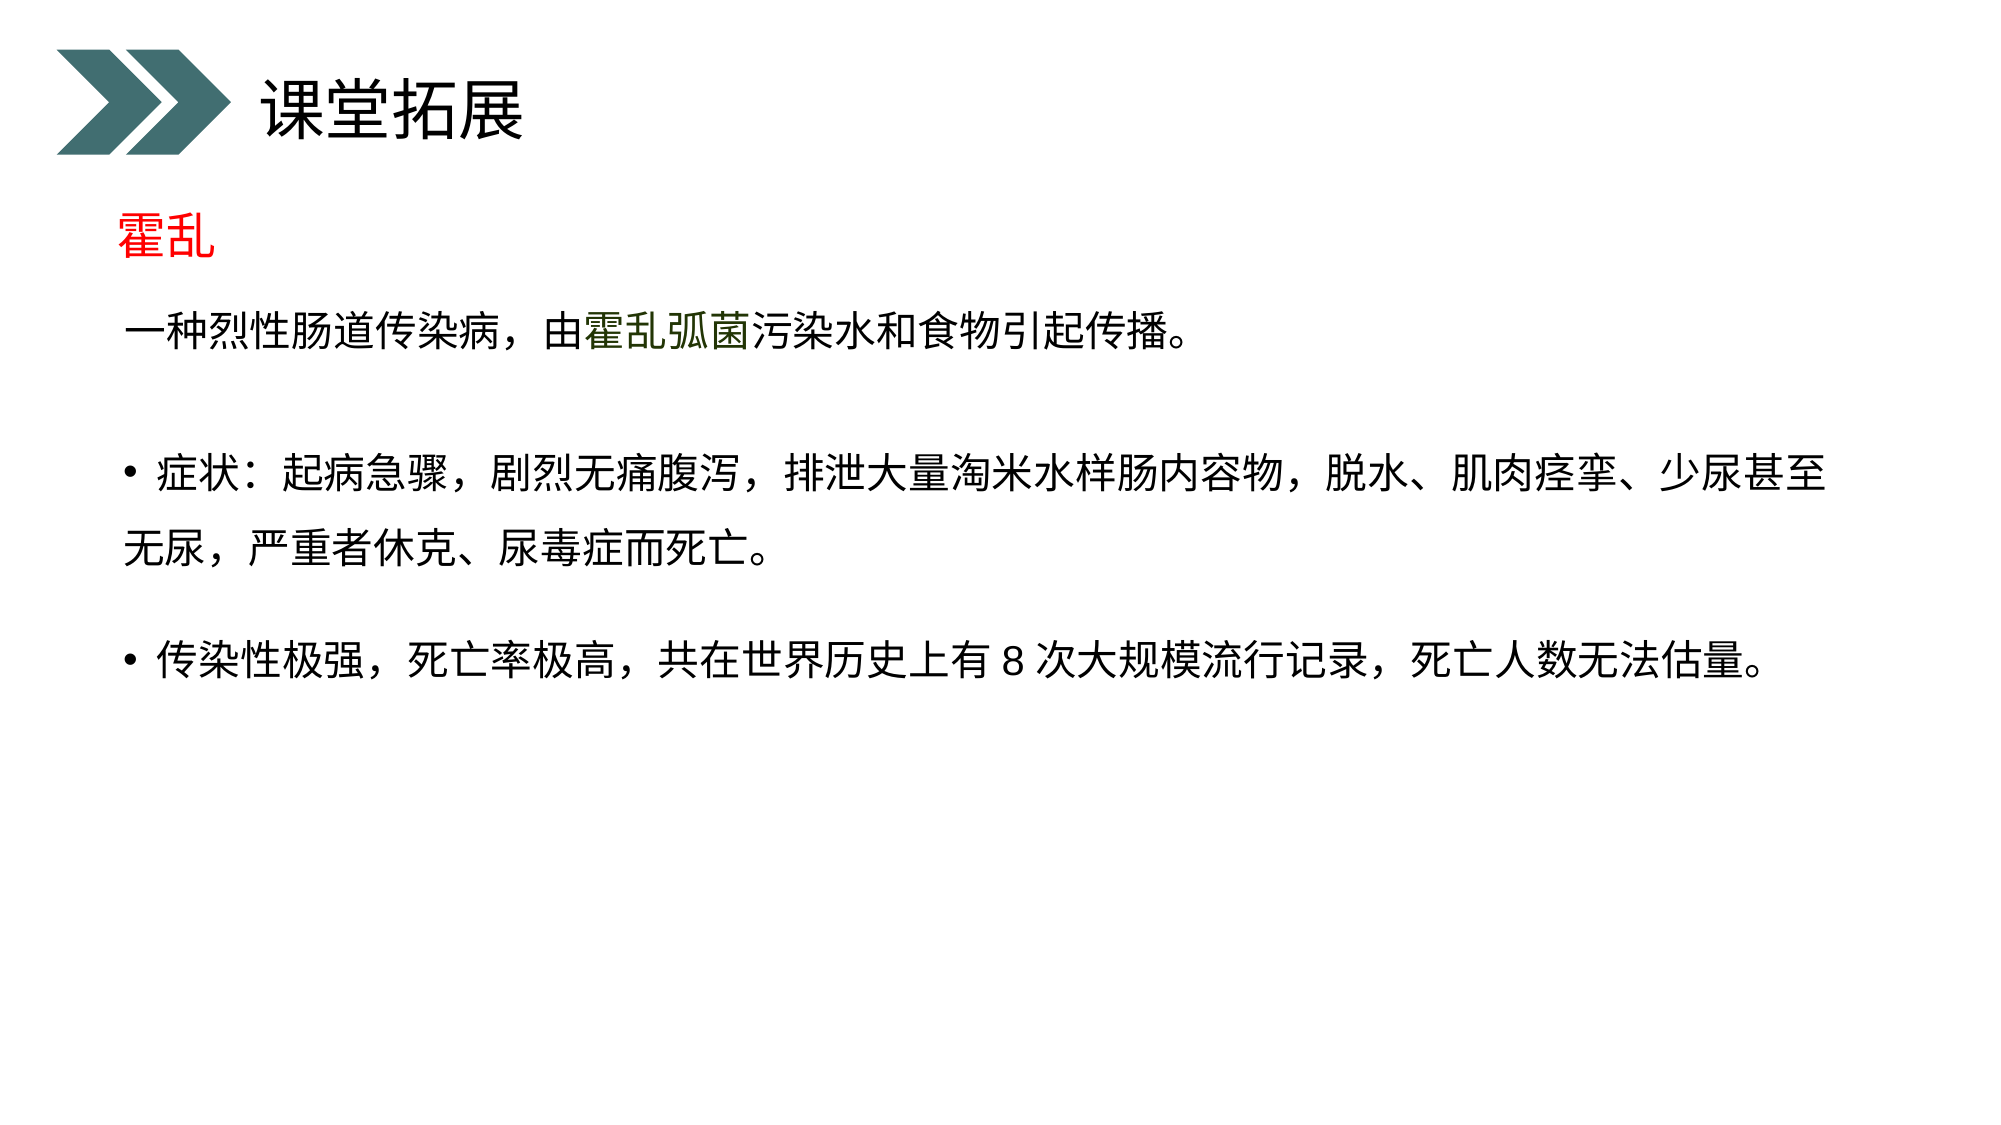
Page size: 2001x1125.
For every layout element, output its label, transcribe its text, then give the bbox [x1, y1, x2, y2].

text_box 一种烈性肠道传染病，由霍乱弧菌污染水和食物引起传播。 [63, 297, 1643, 362]
text_box 课堂拓展 [243, 60, 541, 156]
text_box 霍乱 [102, 197, 232, 273]
text_box 症状：起病急骤，剧烈无痛腹泻，排泄大量淘米水样肠内容物，脱水、肌肉痉挛、少尿甚至无尿，严重者休克、尿毒症而死亡。 传染性极强，死亡率极高，共在世界历史上有8次大规模流行记录，死亡人数无法估量。 [108, 414, 1870, 692]
